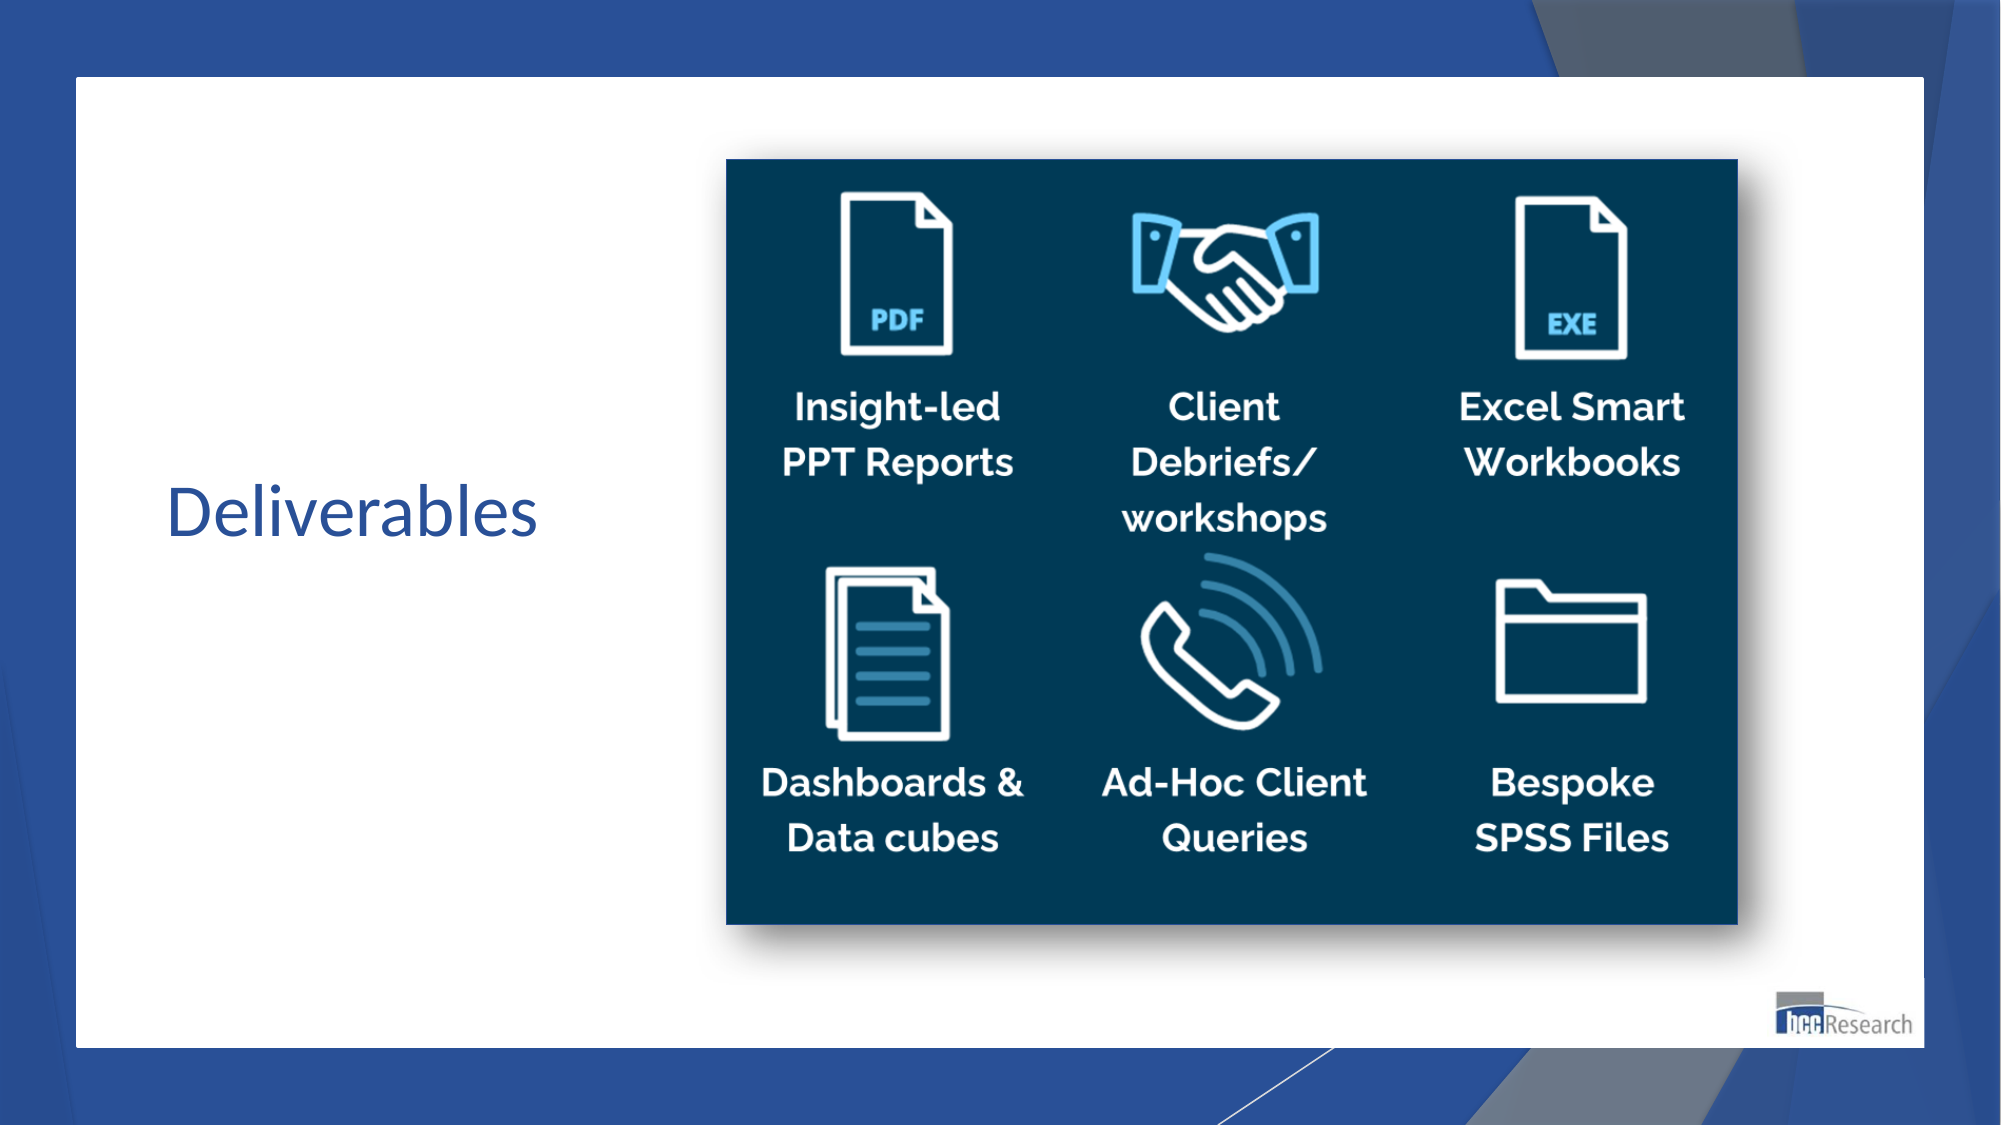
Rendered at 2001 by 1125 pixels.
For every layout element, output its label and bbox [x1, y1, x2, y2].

picture [1616, 822, 1626, 852]
picture [1273, 454, 1290, 476]
picture [953, 391, 999, 421]
picture [854, 831, 874, 852]
picture [929, 775, 941, 796]
picture [1504, 400, 1524, 421]
picture [1244, 400, 1263, 420]
picture [1260, 510, 1282, 531]
picture [832, 448, 855, 476]
picture [1163, 823, 1190, 852]
picture [789, 823, 813, 851]
picture [1298, 767, 1303, 796]
picture [1266, 393, 1280, 421]
picture [784, 448, 805, 476]
picture [1102, 768, 1127, 796]
picture [957, 831, 978, 852]
picture [860, 400, 881, 429]
picture [1506, 455, 1528, 476]
picture [1632, 775, 1654, 796]
picture [1201, 581, 1294, 676]
picture [840, 191, 953, 356]
picture [1584, 823, 1603, 851]
picture [1634, 400, 1654, 421]
picture [1198, 391, 1207, 421]
picture [1200, 775, 1244, 796]
picture [763, 768, 787, 796]
picture [1502, 823, 1522, 851]
picture [1196, 503, 1214, 531]
text_box [0, 0, 2000, 1125]
picture [1464, 448, 1504, 476]
picture [826, 566, 951, 741]
picture [1354, 769, 1367, 796]
picture [1569, 447, 1590, 476]
picture [1169, 392, 1194, 421]
picture [1132, 213, 1319, 333]
picture [1194, 831, 1214, 852]
picture [1542, 775, 1559, 796]
picture [1285, 510, 1306, 540]
picture [881, 775, 903, 796]
picture [966, 448, 994, 476]
picture [1759, 977, 1925, 1049]
picture [1306, 775, 1328, 796]
picture [1285, 767, 1295, 796]
picture [998, 768, 1024, 796]
picture [1331, 775, 1350, 796]
picture [1496, 579, 1647, 704]
picture [925, 407, 937, 412]
picture [1515, 196, 1628, 360]
picture [808, 400, 827, 420]
picture [831, 400, 847, 421]
picture [1122, 511, 1154, 531]
picture [909, 393, 921, 421]
picture [1552, 391, 1561, 421]
picture [1593, 455, 1638, 476]
picture [1257, 768, 1281, 796]
picture [905, 775, 925, 796]
picture [790, 775, 810, 796]
picture [1218, 510, 1234, 531]
picture [1210, 400, 1215, 420]
picture [1663, 454, 1679, 476]
picture [838, 824, 852, 852]
picture [941, 455, 963, 476]
picture [1493, 768, 1515, 796]
picture [886, 831, 905, 852]
picture [1129, 767, 1152, 796]
picture [1657, 393, 1684, 421]
picture [969, 775, 985, 796]
picture [797, 392, 802, 420]
picture [1199, 609, 1266, 677]
picture [1205, 553, 1322, 673]
picture [1652, 831, 1669, 852]
picture [1217, 831, 1239, 852]
picture [1156, 510, 1177, 531]
picture [1461, 392, 1502, 420]
picture [1210, 455, 1231, 476]
picture [1573, 392, 1594, 421]
picture [933, 822, 954, 852]
picture [857, 767, 878, 796]
picture [1181, 511, 1193, 531]
picture [1628, 831, 1649, 852]
picture [1309, 510, 1326, 531]
picture [1172, 768, 1196, 796]
picture [809, 448, 830, 476]
picture [943, 767, 966, 796]
picture [834, 767, 853, 796]
picture [1598, 400, 1630, 420]
picture [816, 831, 836, 852]
picture [1155, 783, 1167, 788]
picture [851, 400, 856, 420]
picture [981, 831, 998, 852]
picture [909, 831, 929, 852]
picture [1606, 831, 1612, 851]
picture [1532, 455, 1544, 476]
picture [1238, 503, 1257, 531]
picture [1526, 400, 1548, 421]
picture [1219, 400, 1241, 421]
picture [1133, 448, 1157, 476]
picture [917, 455, 938, 484]
picture [886, 391, 906, 420]
picture [1258, 447, 1272, 476]
picture [941, 391, 951, 421]
picture [1562, 775, 1608, 804]
picture [1293, 448, 1317, 476]
picture [1141, 601, 1281, 731]
picture [892, 455, 914, 476]
picture [868, 448, 889, 476]
picture [813, 775, 830, 796]
picture [1612, 767, 1631, 796]
picture [1266, 831, 1288, 852]
picture [1525, 823, 1546, 852]
picture [1160, 455, 1182, 476]
picture [1641, 447, 1660, 476]
picture [1290, 831, 1307, 852]
picture [996, 454, 1013, 476]
picture [1518, 775, 1540, 796]
picture [1258, 831, 1263, 851]
picture [1476, 823, 1498, 852]
picture [725, 158, 1738, 925]
picture [1185, 447, 1206, 476]
picture [1550, 823, 1571, 852]
picture [1242, 831, 1254, 851]
picture [1234, 455, 1256, 476]
picture [1547, 447, 1565, 476]
